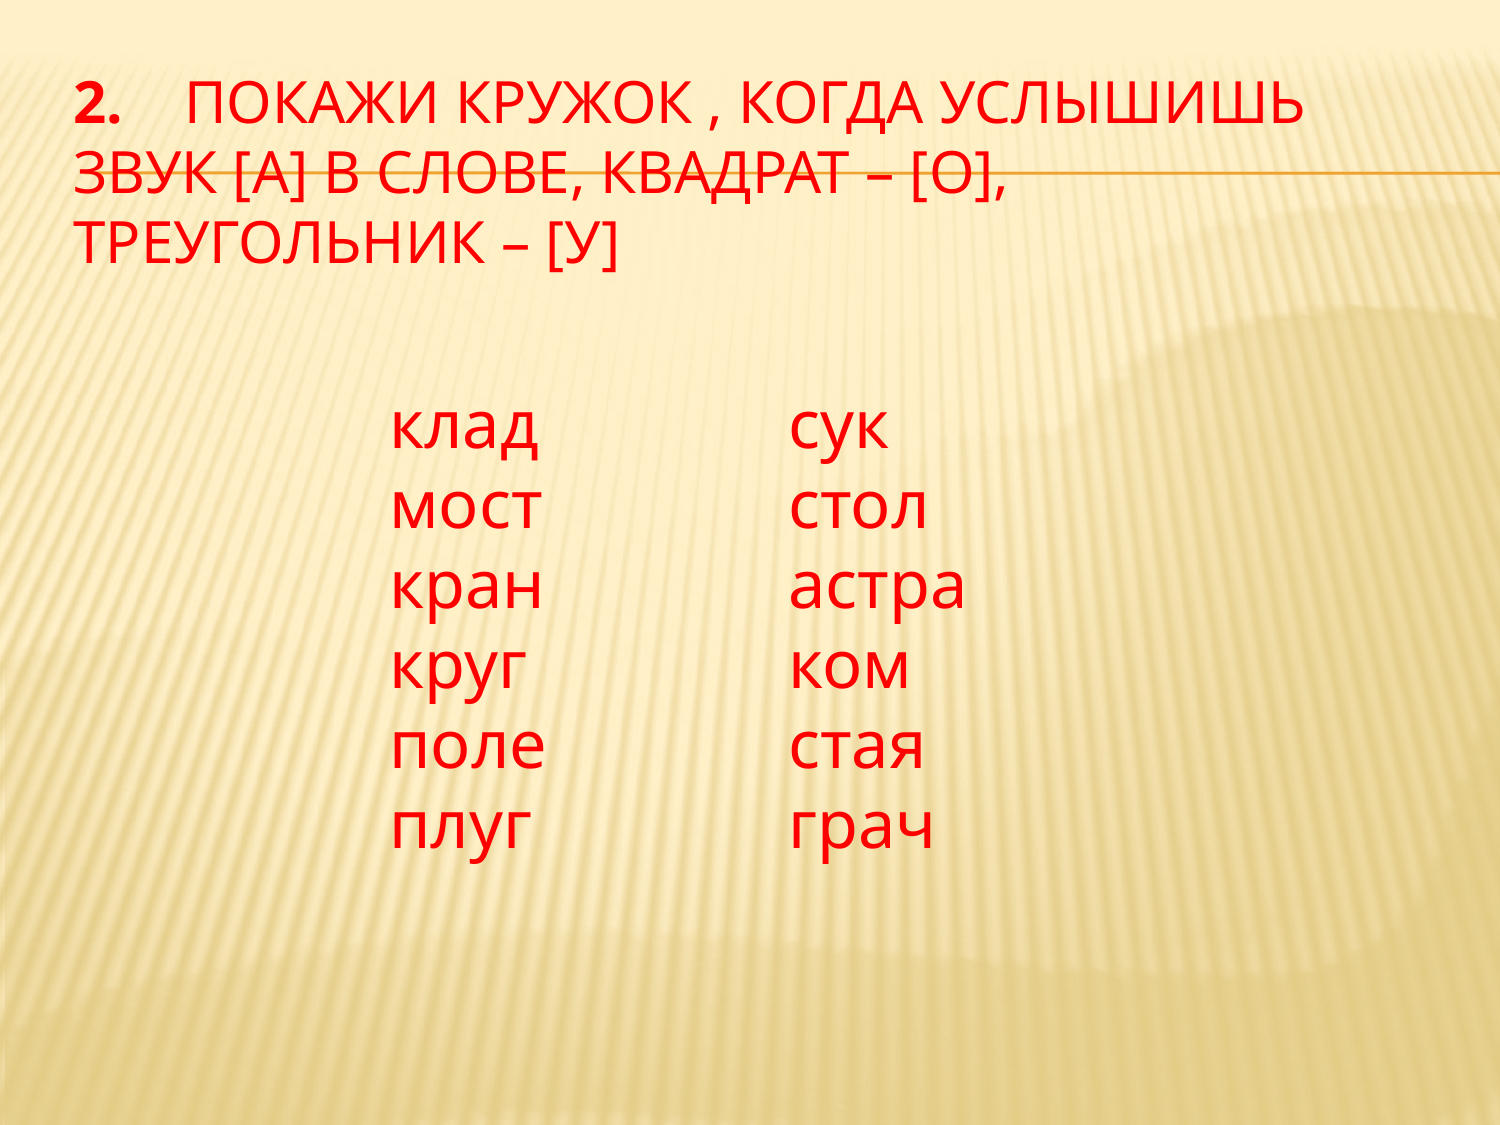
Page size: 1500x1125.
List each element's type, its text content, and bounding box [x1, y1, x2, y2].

title 2. Покажи кружок , когда услышишь звук [а] в слове, квадрат – [о], треугольник – [у] [58, 35, 1409, 306]
text_box клад мост кран круг поле плуг [374, 374, 563, 870]
text_box сук стол астра ком стая грач [773, 374, 996, 870]
